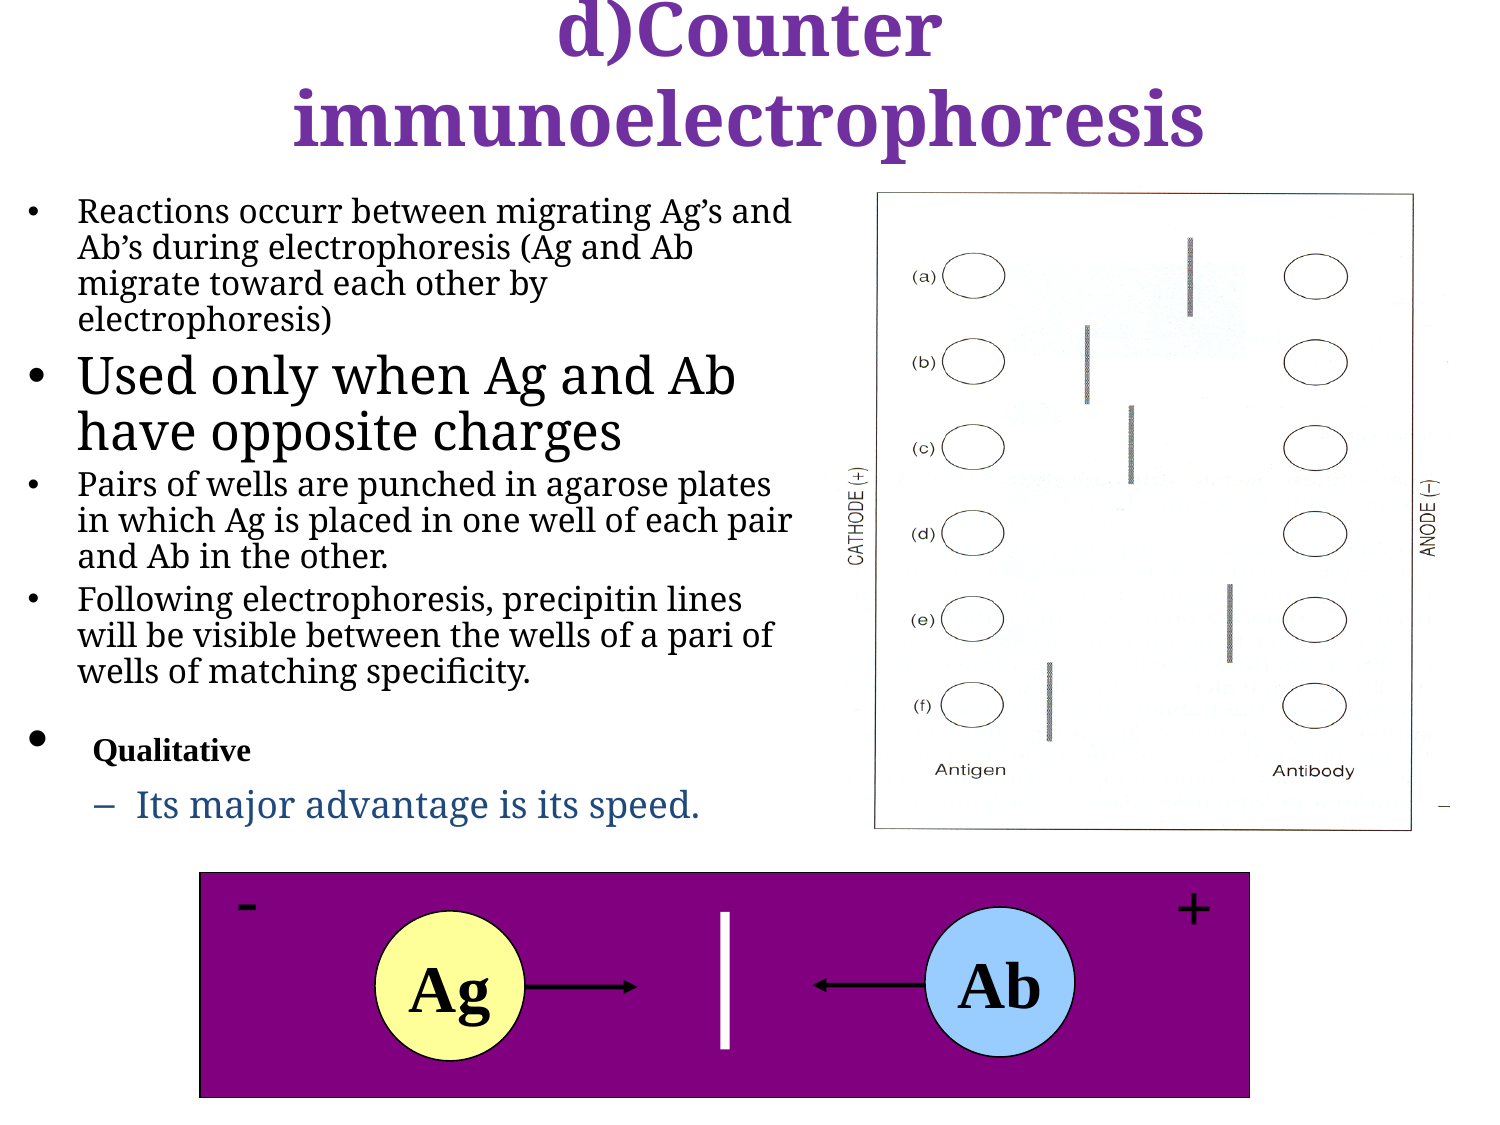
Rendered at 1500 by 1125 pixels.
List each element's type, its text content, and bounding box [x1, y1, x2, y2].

title d)Counter immunoelectrophoresis [75, 12, 1425, 130]
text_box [199, 849, 1250, 1098]
picture [824, 174, 1451, 838]
list Reactions occurr between migrating Ag’s and Ab’s during electrophoresis (Ag and Ab migrate toward each other by electrophoresis) Used only when Ag and Ab have opposite charges Pairs of wells are punched in agarose plates in which Ag is placed in one well of each pair and Ab in the other. Following electrophoresis, precipitin lines will be visible between the wells of a pari of wells of matching specificity. Qualitative Its major advantage is its speed. [12, 187, 819, 838]
